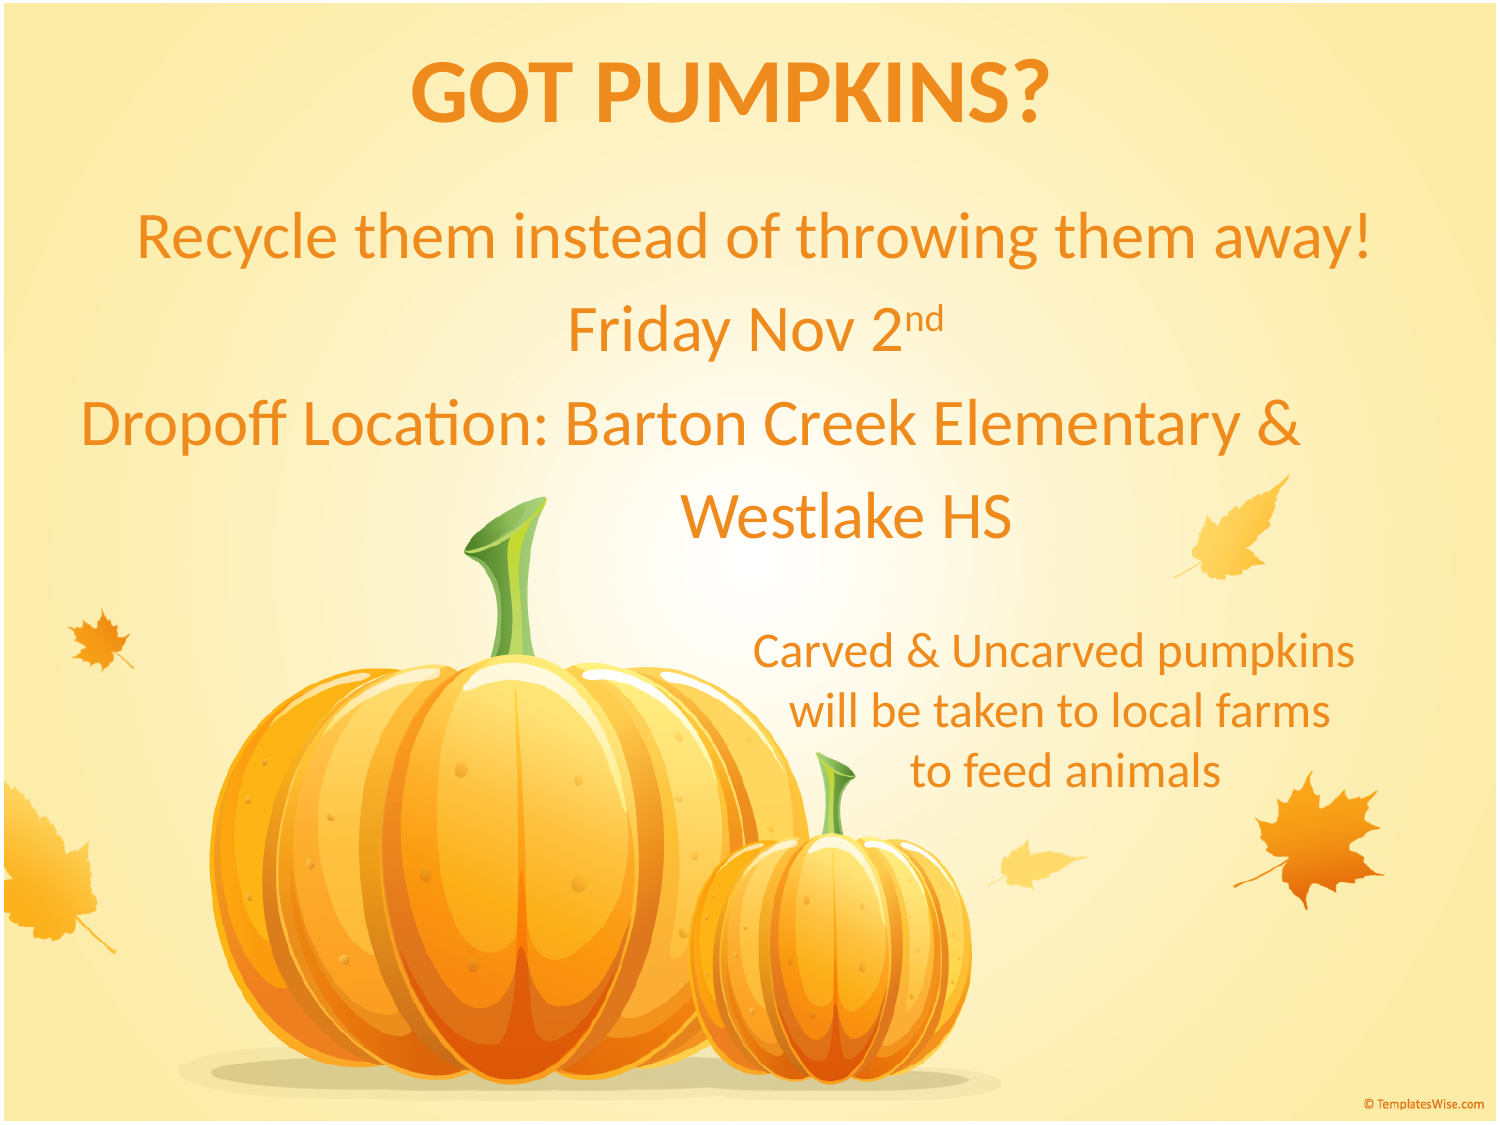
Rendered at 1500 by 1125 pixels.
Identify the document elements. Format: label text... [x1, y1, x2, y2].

picture [0, 0, 1500, 1125]
text_box Carved & Uncarved pumpkins will be taken to local farms to feed animals [620, 621, 1500, 795]
subtitle Recycle them instead of throwing them away! Friday Nov 2nd Dropoff Location: Barton Creek Elementary & Westlake HS [64, 184, 1448, 575]
title GOT PUMPKINS? [111, 0, 1353, 173]
